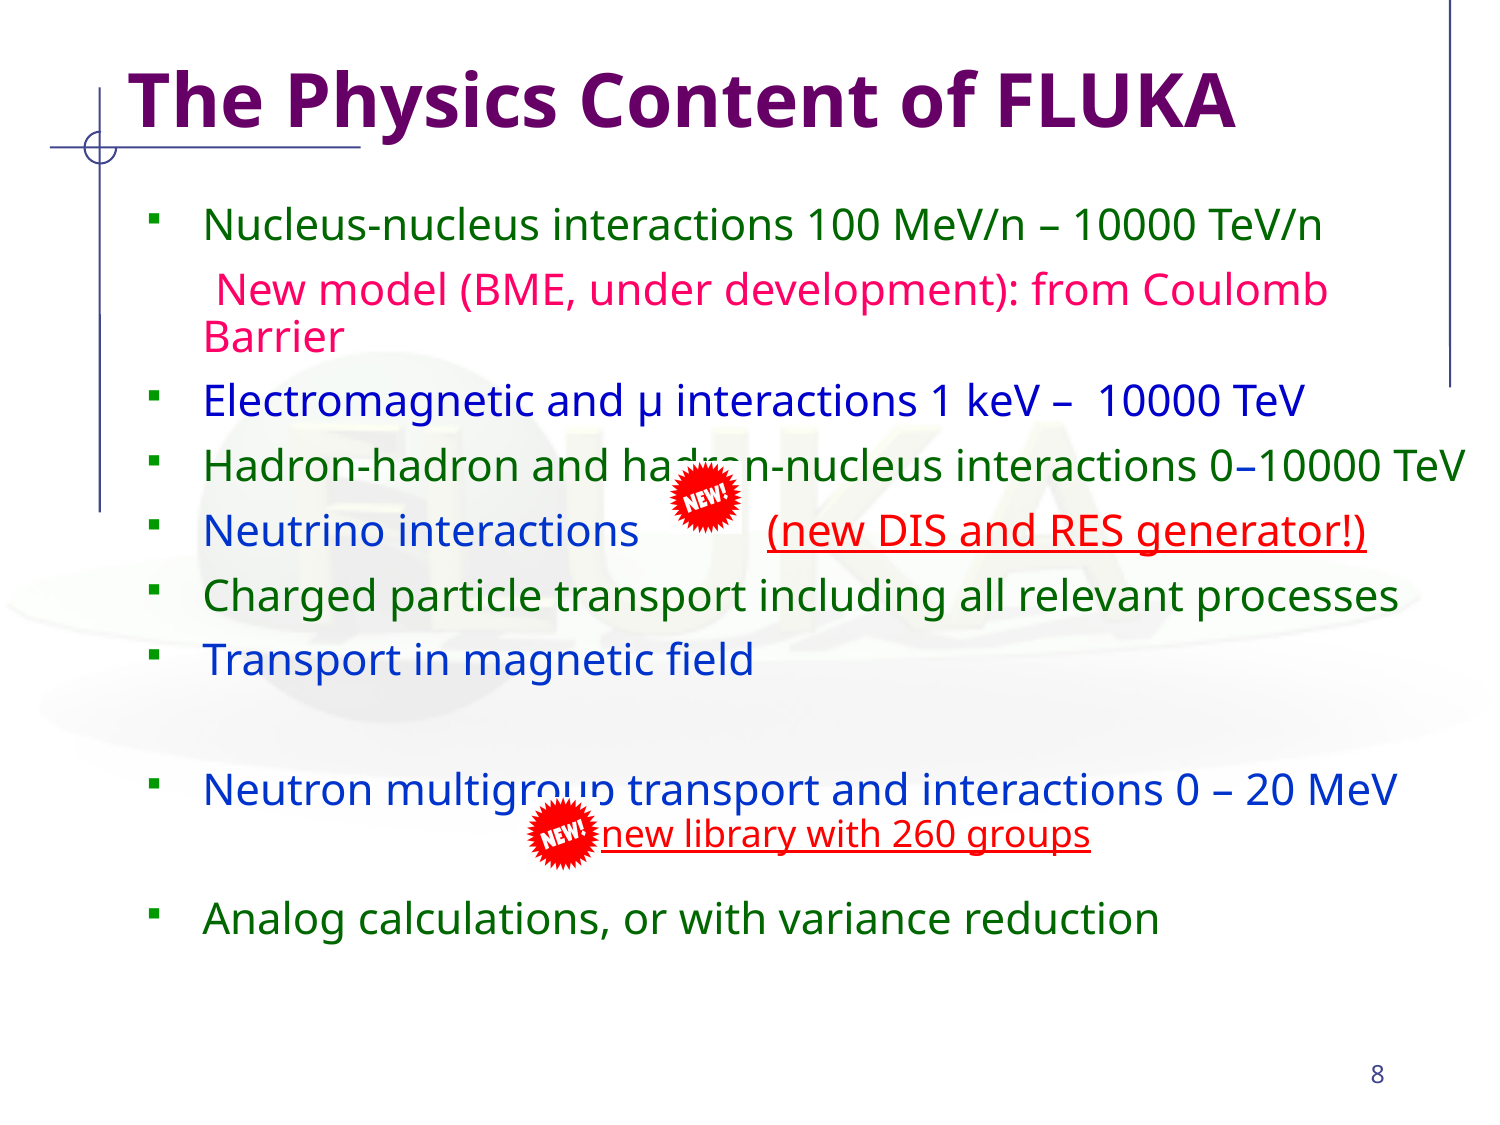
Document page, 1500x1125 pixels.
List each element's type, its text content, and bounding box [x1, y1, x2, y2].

title The Physics Content of FLUKA [112, 49, 1388, 151]
text_box Nucleus-nucleus interactions 100 MeV/n – 10000 TeV/n New model (BME, under development): from Coulomb Barrier Electromagnetic and μ interactions 1 keV – 10000 TeV Hadron-hadron and hadron-nucleus interactions 0–10000 TeV Neutrino interactions (new DIS and RES generator!) Charged particle transport including all relevant processes Transport in magnetic field Neutron multigroup transport and interactions 0 – 20 MeV Analog calculations, or with variance reduction [131, 195, 1498, 1045]
picture [0, 290, 131, 835]
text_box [526, 797, 1094, 871]
picture [669, 461, 743, 535]
slide_number 8 [1137, 1049, 1401, 1101]
